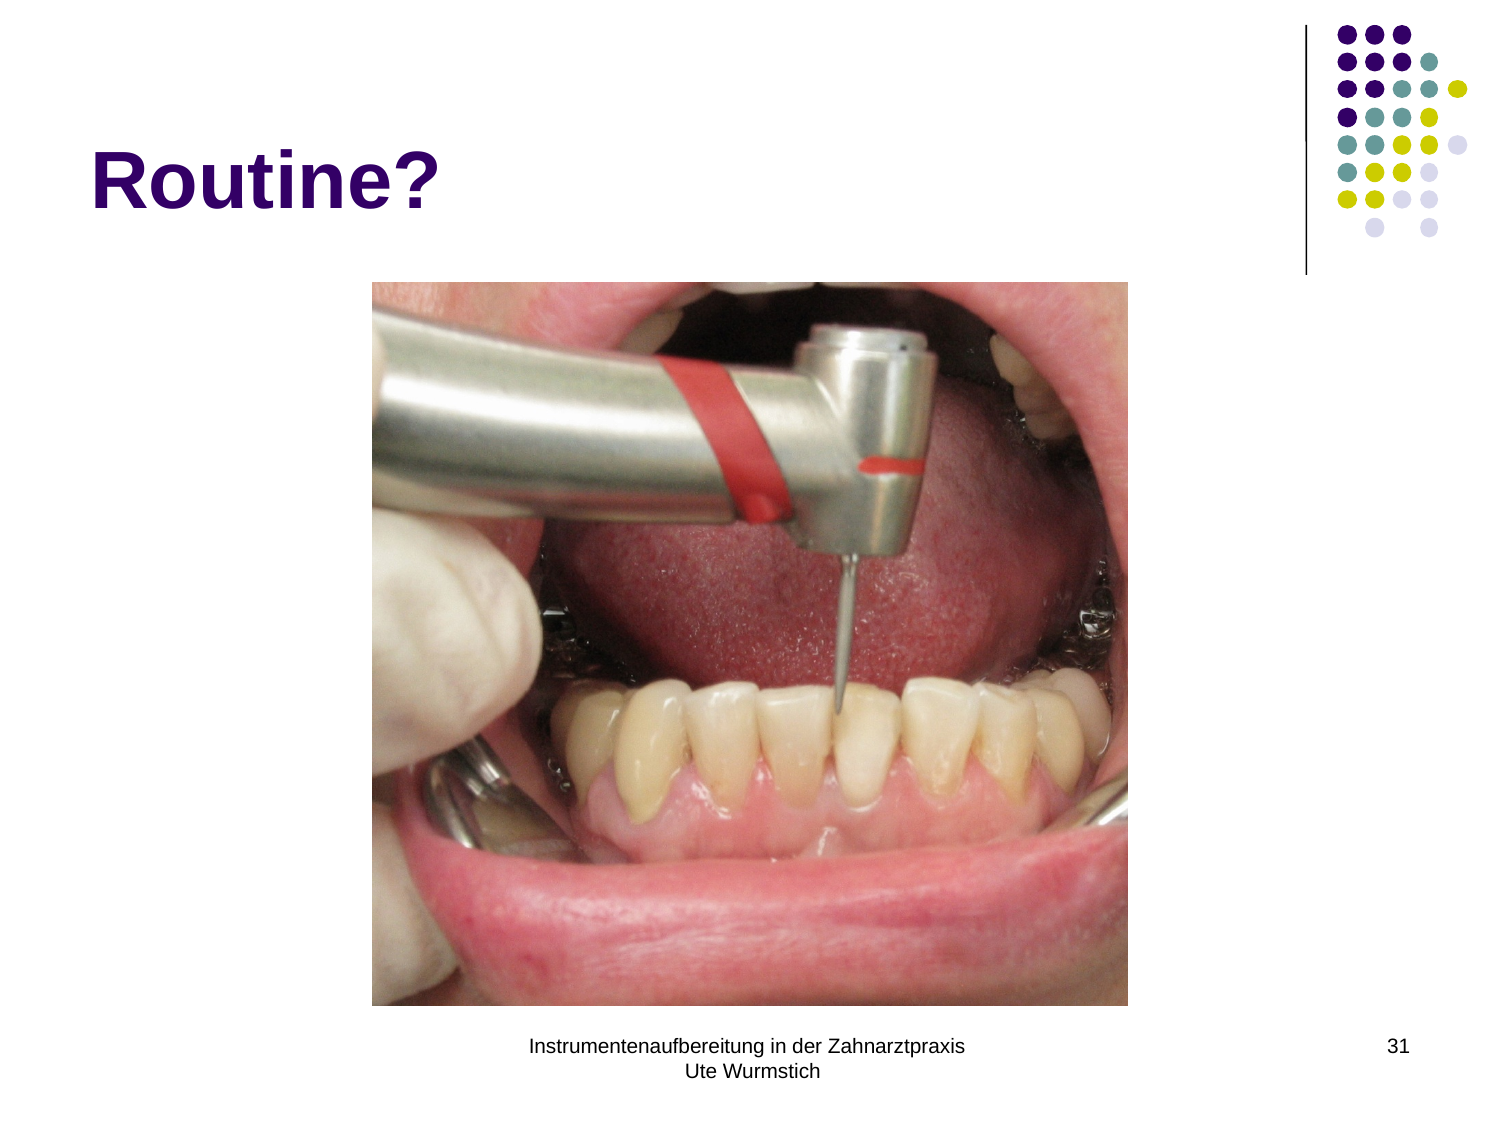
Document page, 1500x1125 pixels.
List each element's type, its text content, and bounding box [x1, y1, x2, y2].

footer Instrumentenaufbereitung in der Zahnarztpraxis Ute Wurmstich [512, 1024, 988, 1101]
title Routine? [74, 19, 1313, 233]
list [372, 281, 1128, 1006]
slide_number 31 [1074, 1024, 1426, 1101]
